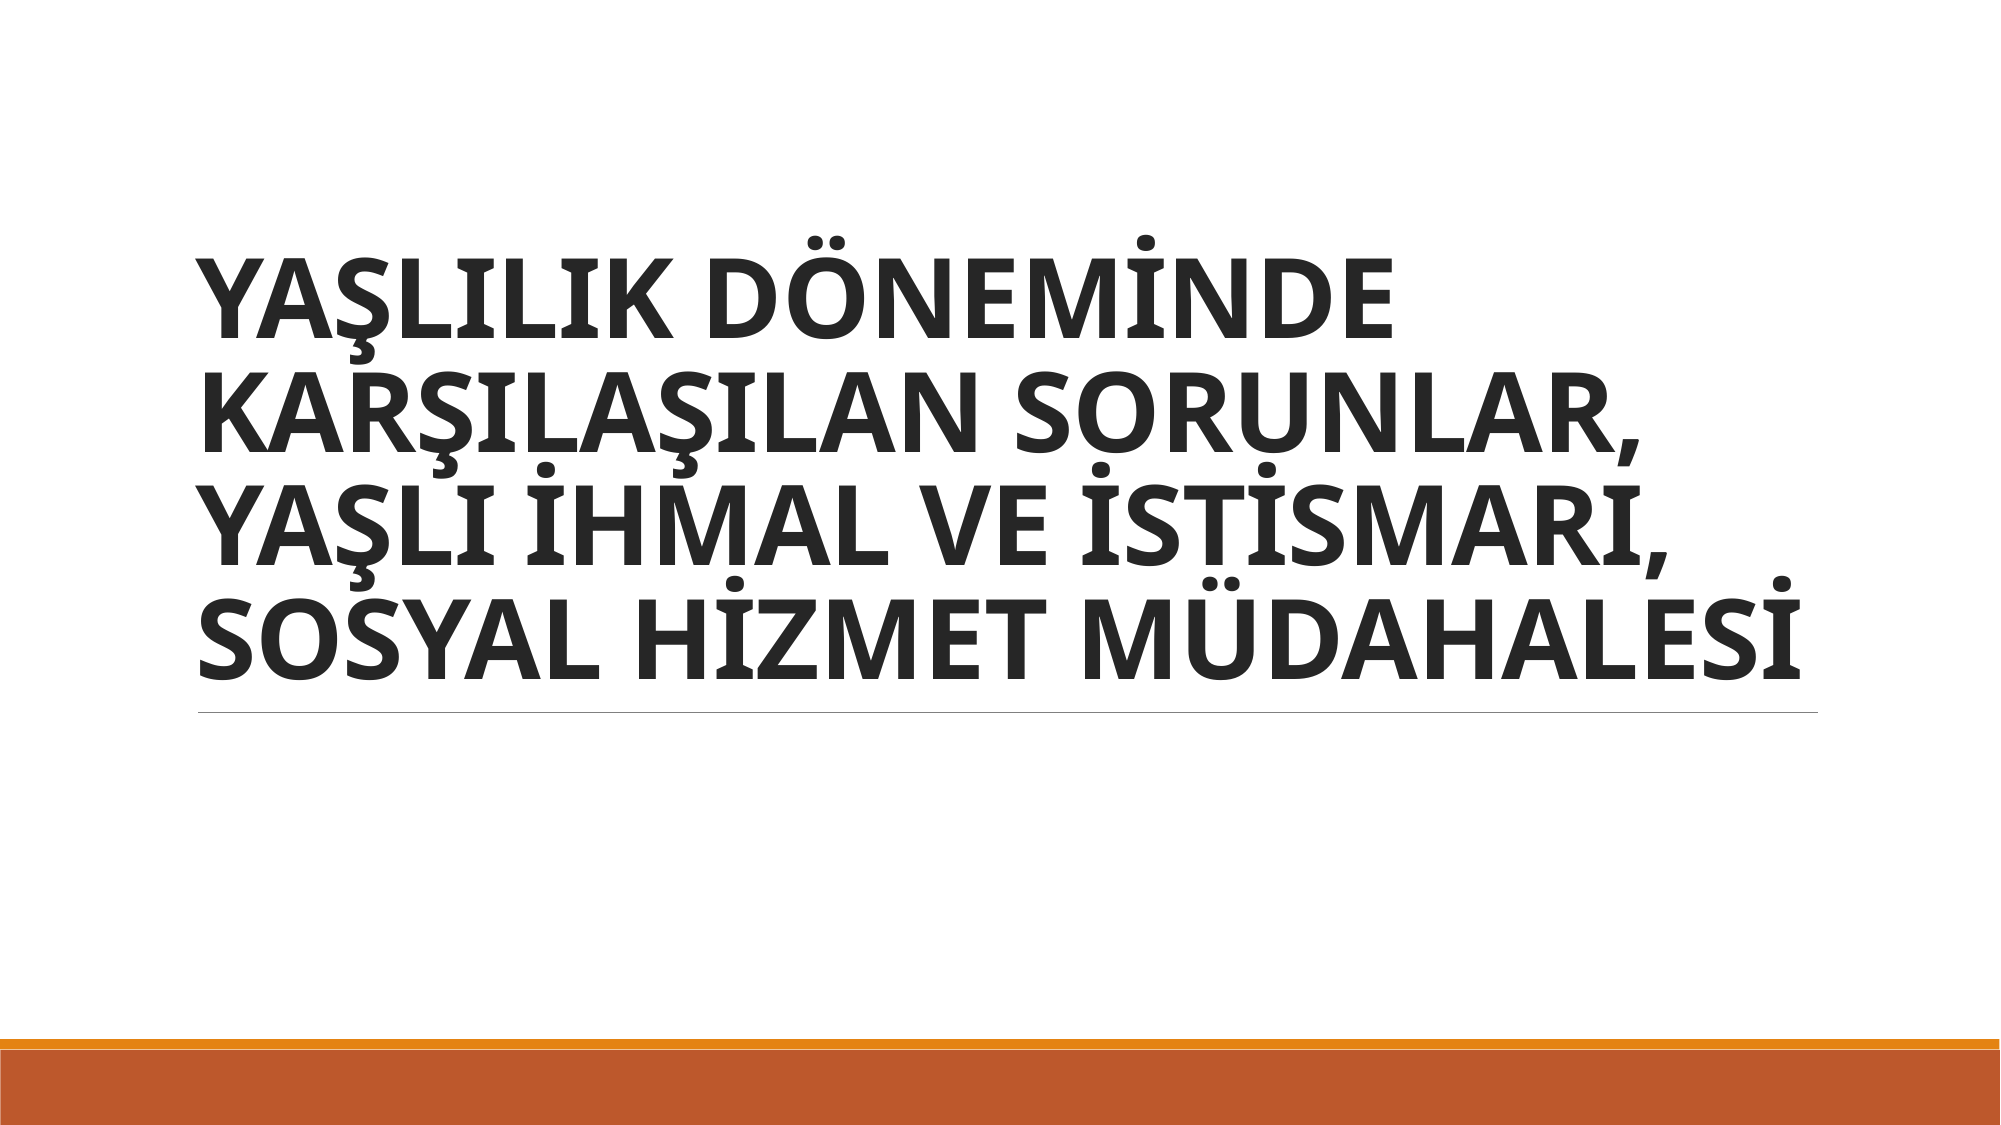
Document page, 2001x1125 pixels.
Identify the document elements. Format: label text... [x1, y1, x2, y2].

title YAŞLILIK DÖNEMİNDE KARŞILAŞILAN SORUNLAR, YAŞLI İHMAL VE İSTİSMARI, SOSYAL HİZMET MÜDAHALESİ [180, 124, 1830, 710]
